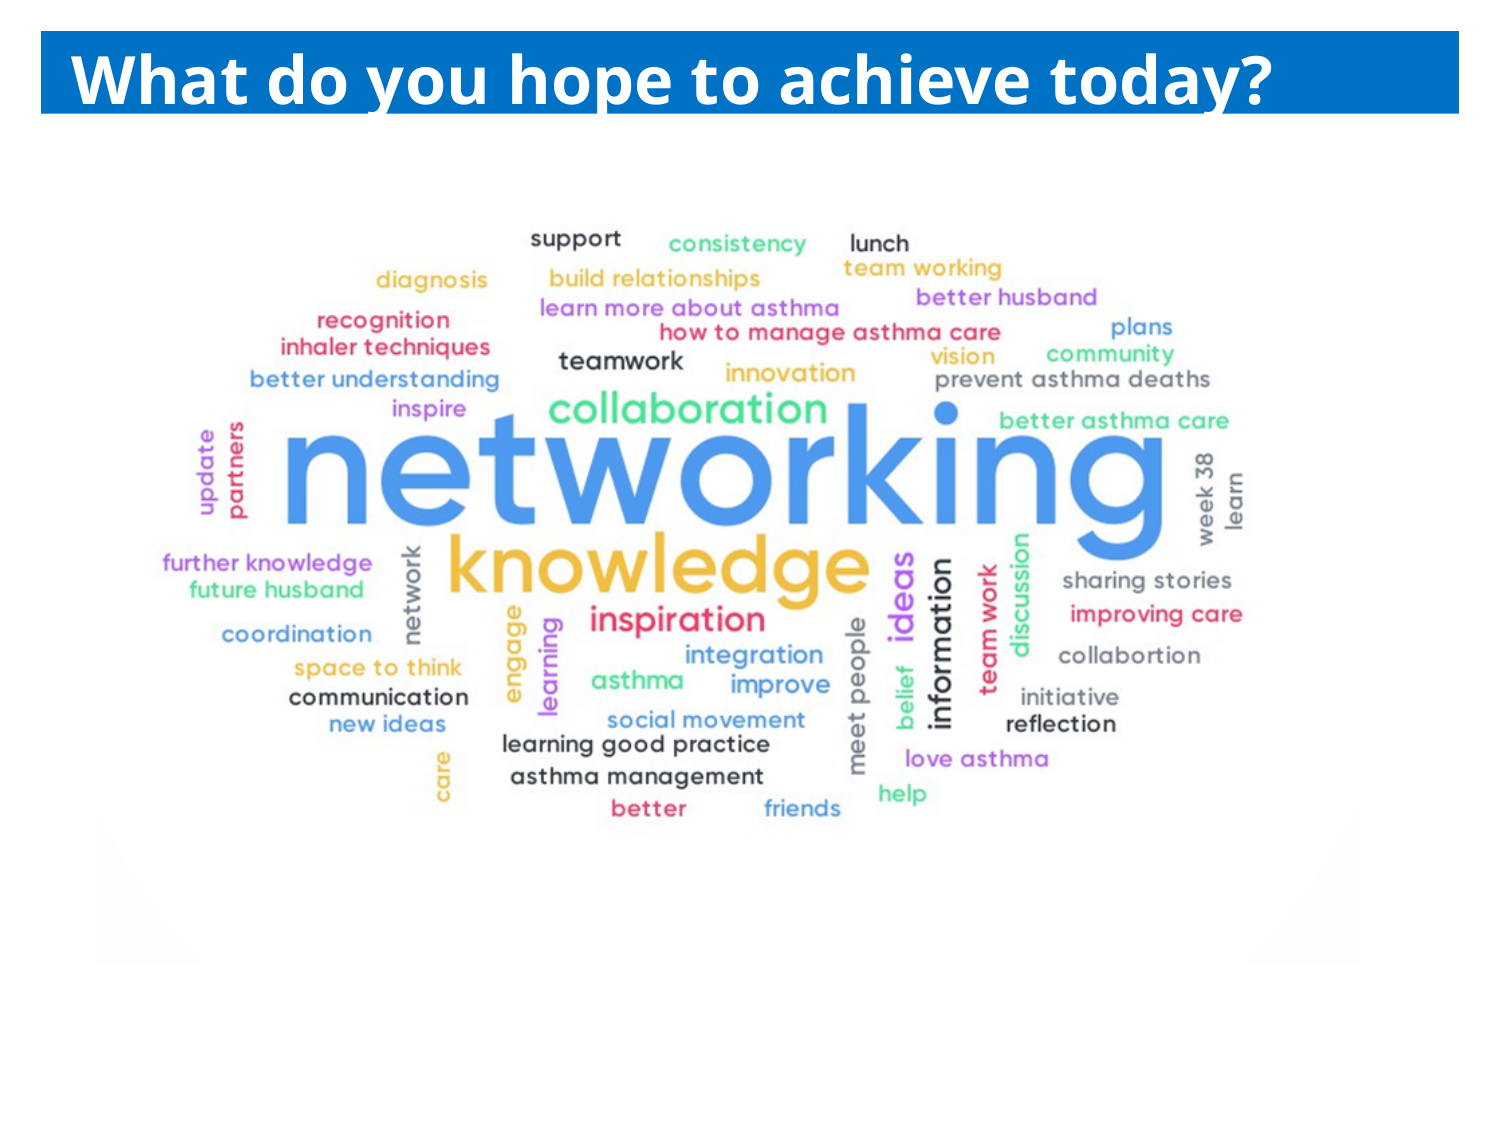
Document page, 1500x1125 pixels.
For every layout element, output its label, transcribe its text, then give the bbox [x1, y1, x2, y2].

title What do you hope to achieve today? [41, 31, 1459, 114]
picture [94, 191, 1362, 965]
